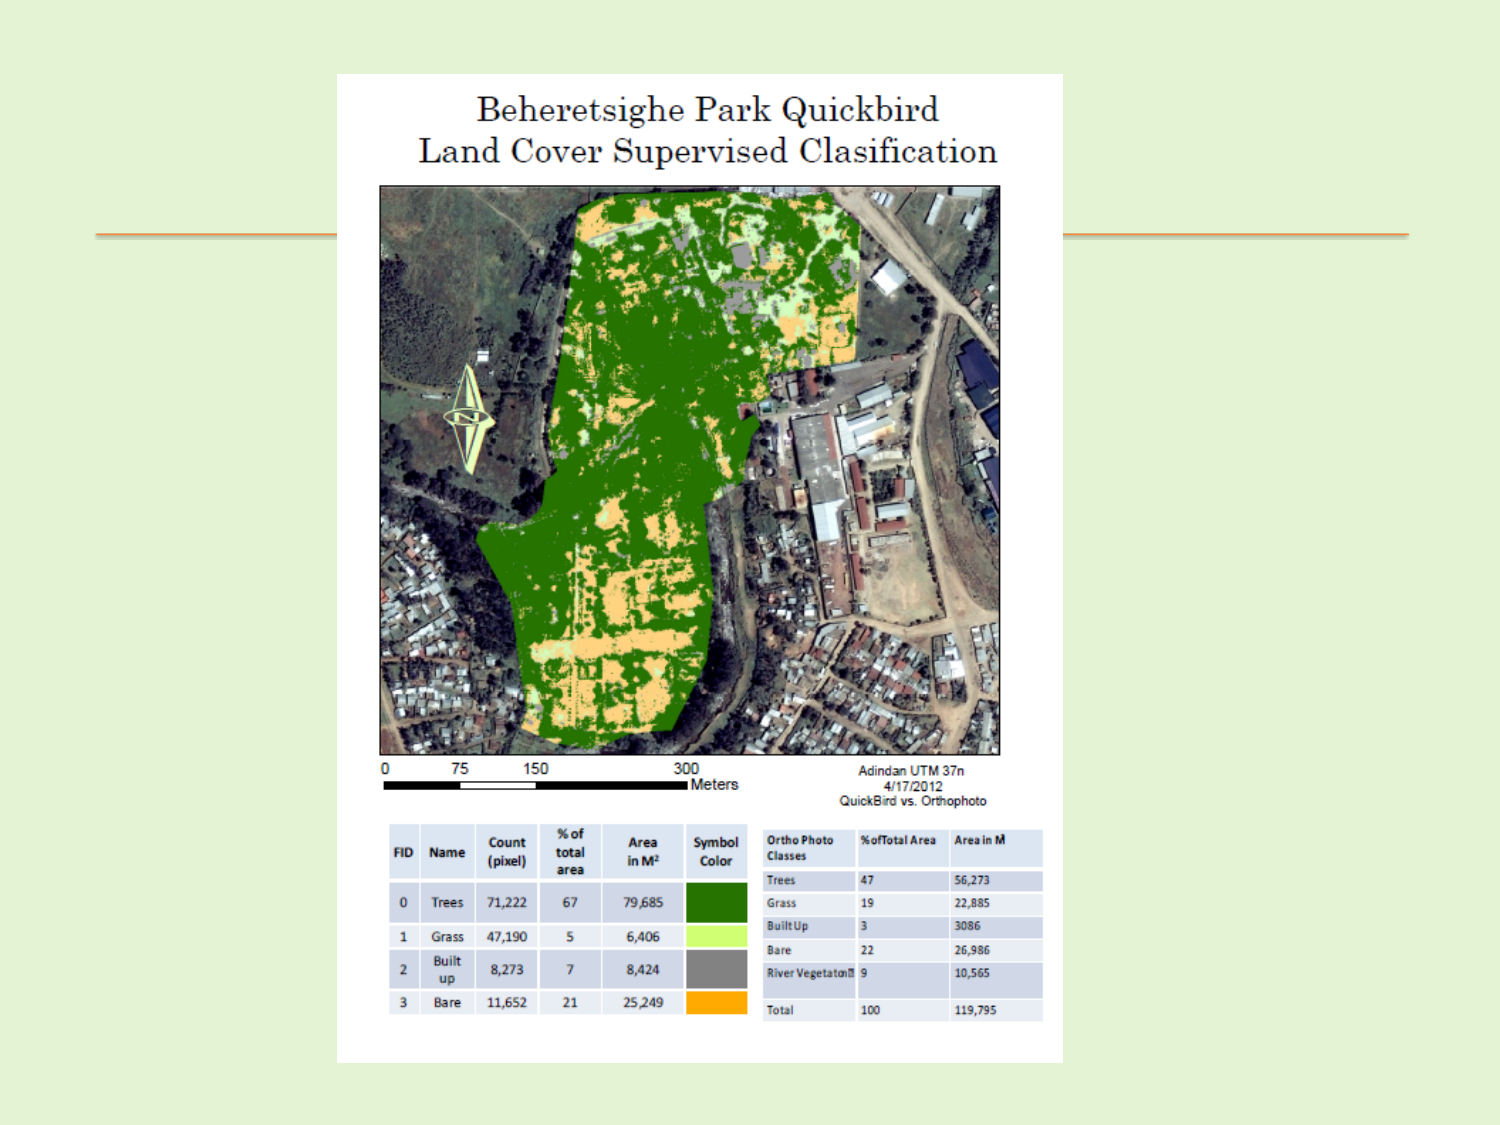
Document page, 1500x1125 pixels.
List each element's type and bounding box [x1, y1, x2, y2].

list [337, 74, 1063, 1063]
